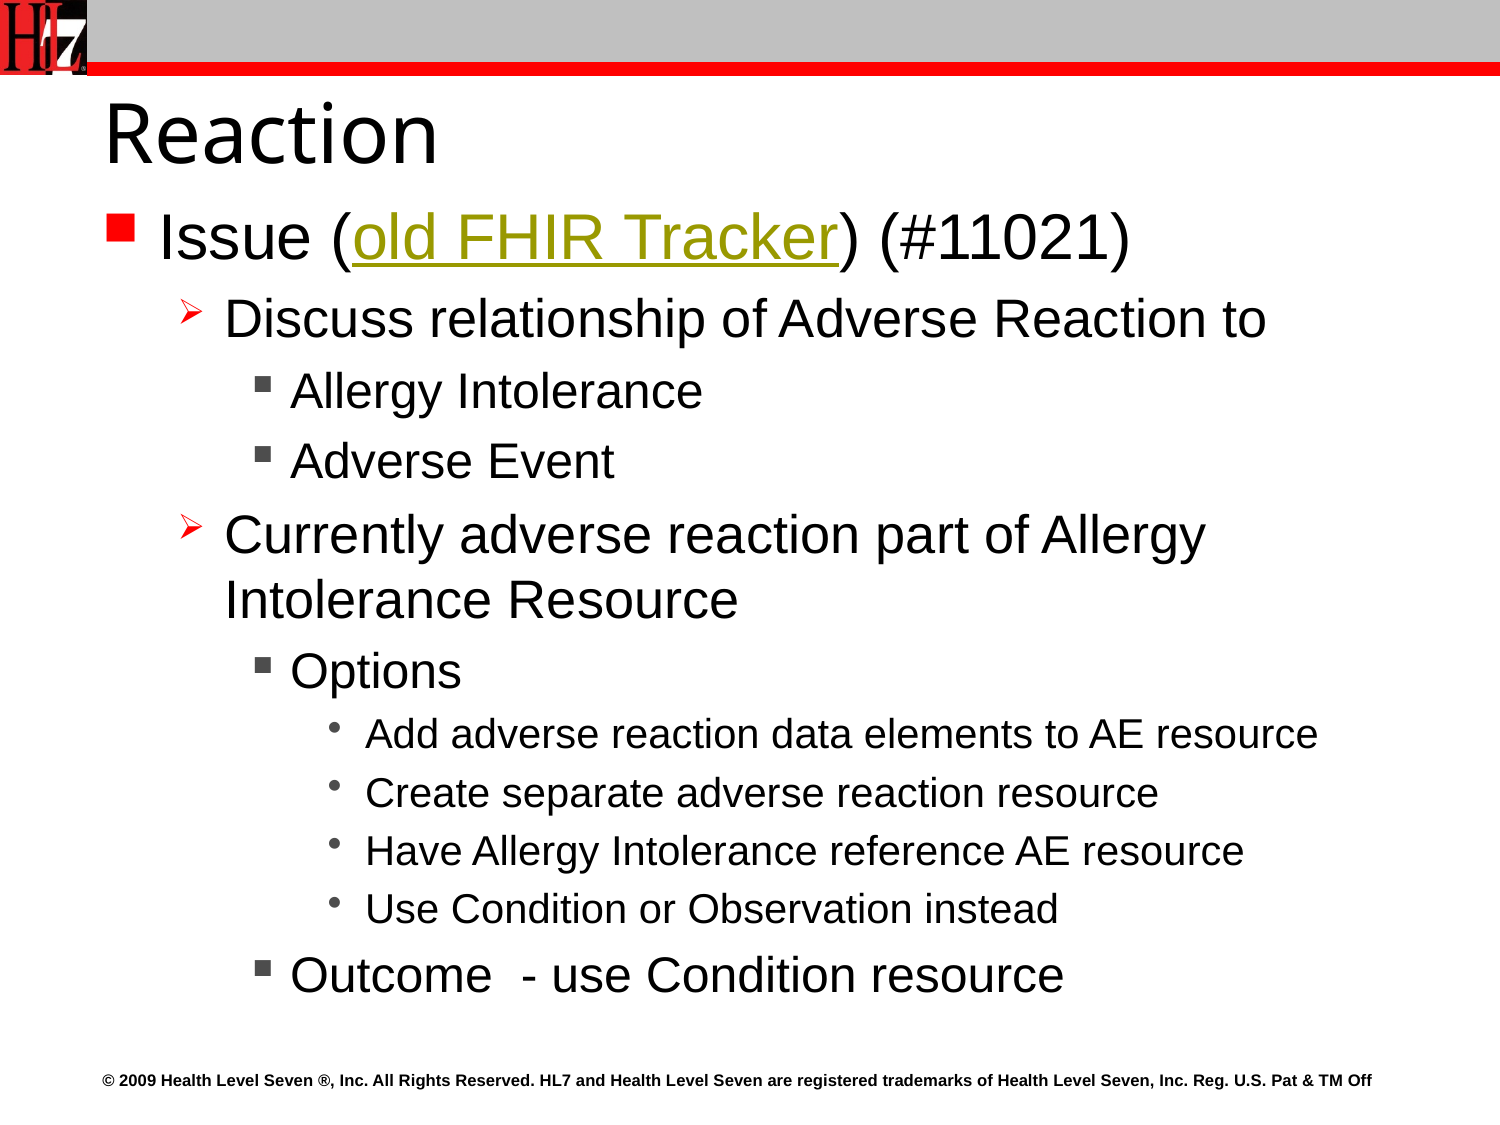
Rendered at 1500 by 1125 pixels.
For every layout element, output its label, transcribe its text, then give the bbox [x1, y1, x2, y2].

list Issue (old FHIR Tracker) (#11021) Discuss relationship of Adverse Reaction to Allergy Intolerance Adverse Event Currently adverse reaction part of Allergy Intolerance Resource Options Add adverse reaction data elements to AE resource Create separate adverse reaction resource Have Allergy Intolerance reference AE resource Use Condition or Observation instead Outcome - use Condition resource [87, 187, 1425, 988]
picture [0, 0, 87, 75]
title Reaction [87, 99, 1425, 187]
